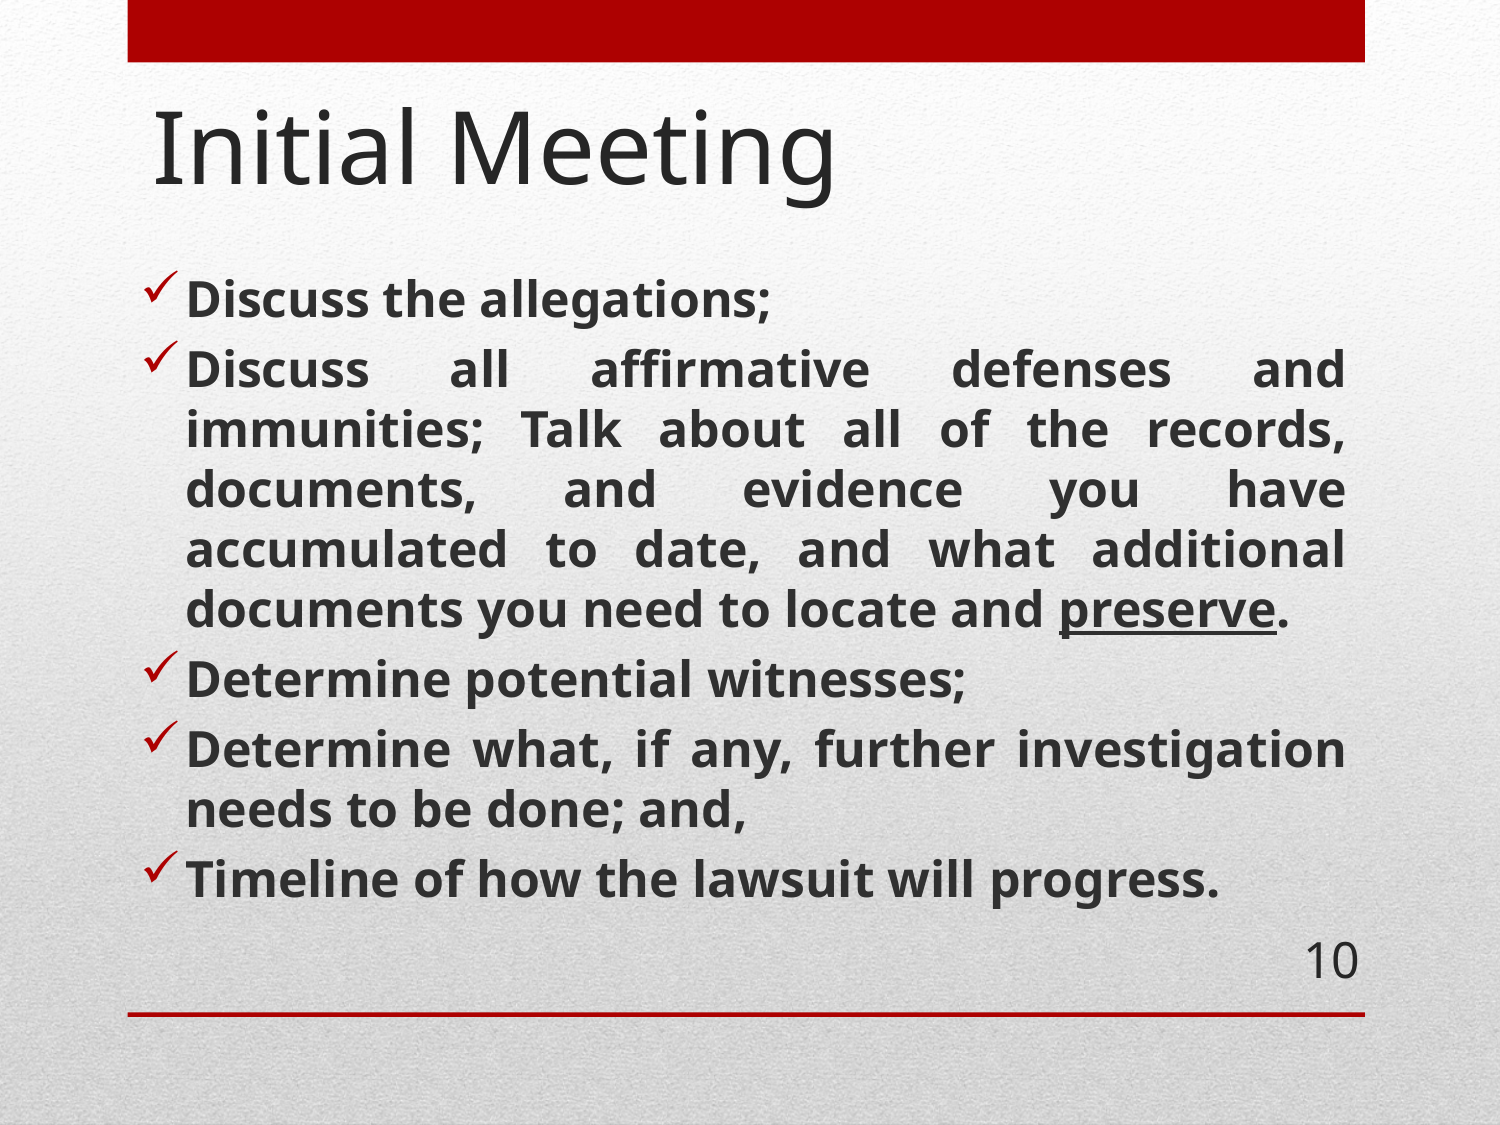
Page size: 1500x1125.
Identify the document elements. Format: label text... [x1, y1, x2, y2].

slide_number 10 [1250, 933, 1375, 993]
list Discuss the allegations; Discuss all affirmative defenses and immunities; Talk about all of the records, documents, and evidence you have accumulated to date, and what additional documents you need to locate and preserve. Determine potential witnesses; Determine what, if any, further investigation needs to be done; and, Timeline of how the lawsuit will progress. [125, 212, 1363, 963]
title Initial Meeting [137, 75, 1363, 212]
